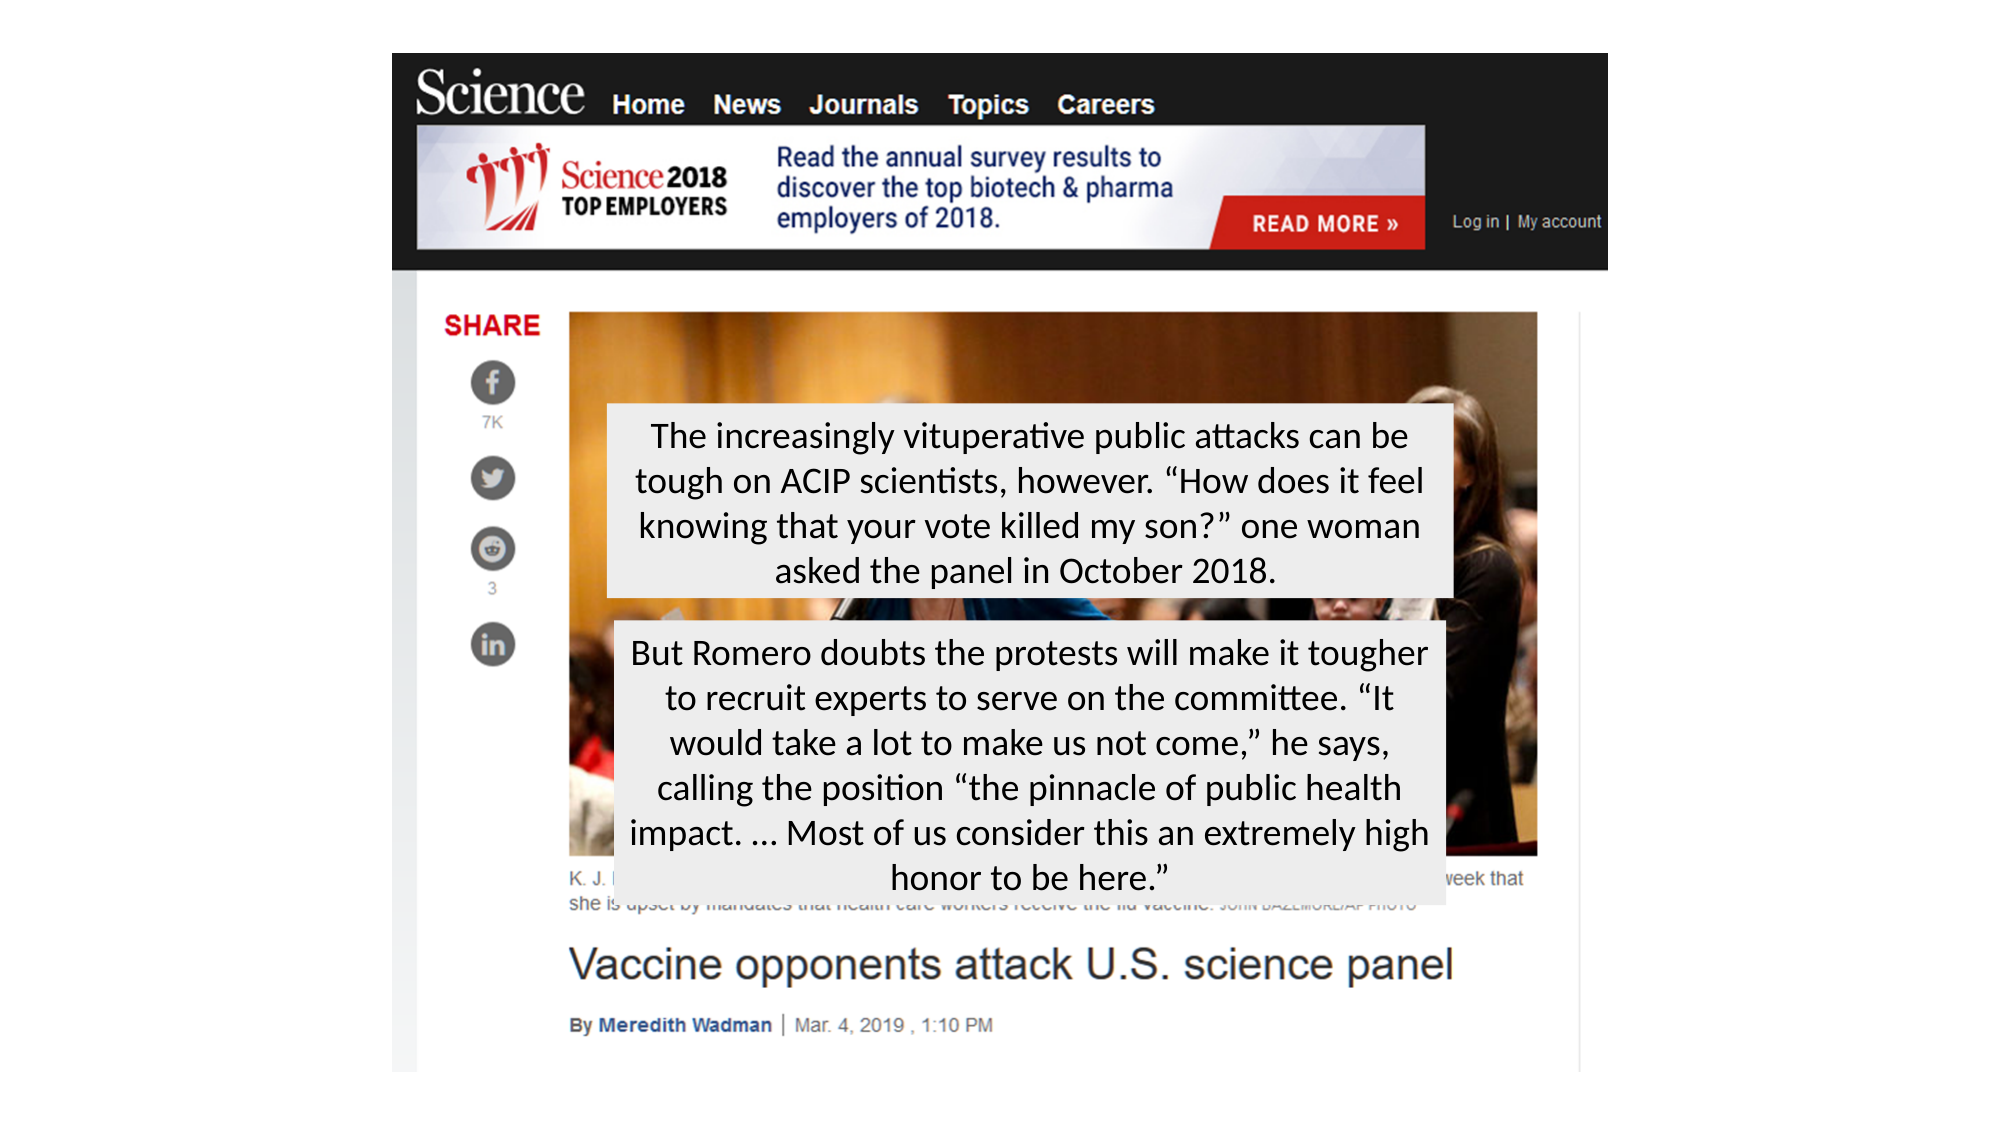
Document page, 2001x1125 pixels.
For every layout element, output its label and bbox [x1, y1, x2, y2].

picture [392, 53, 1608, 1072]
